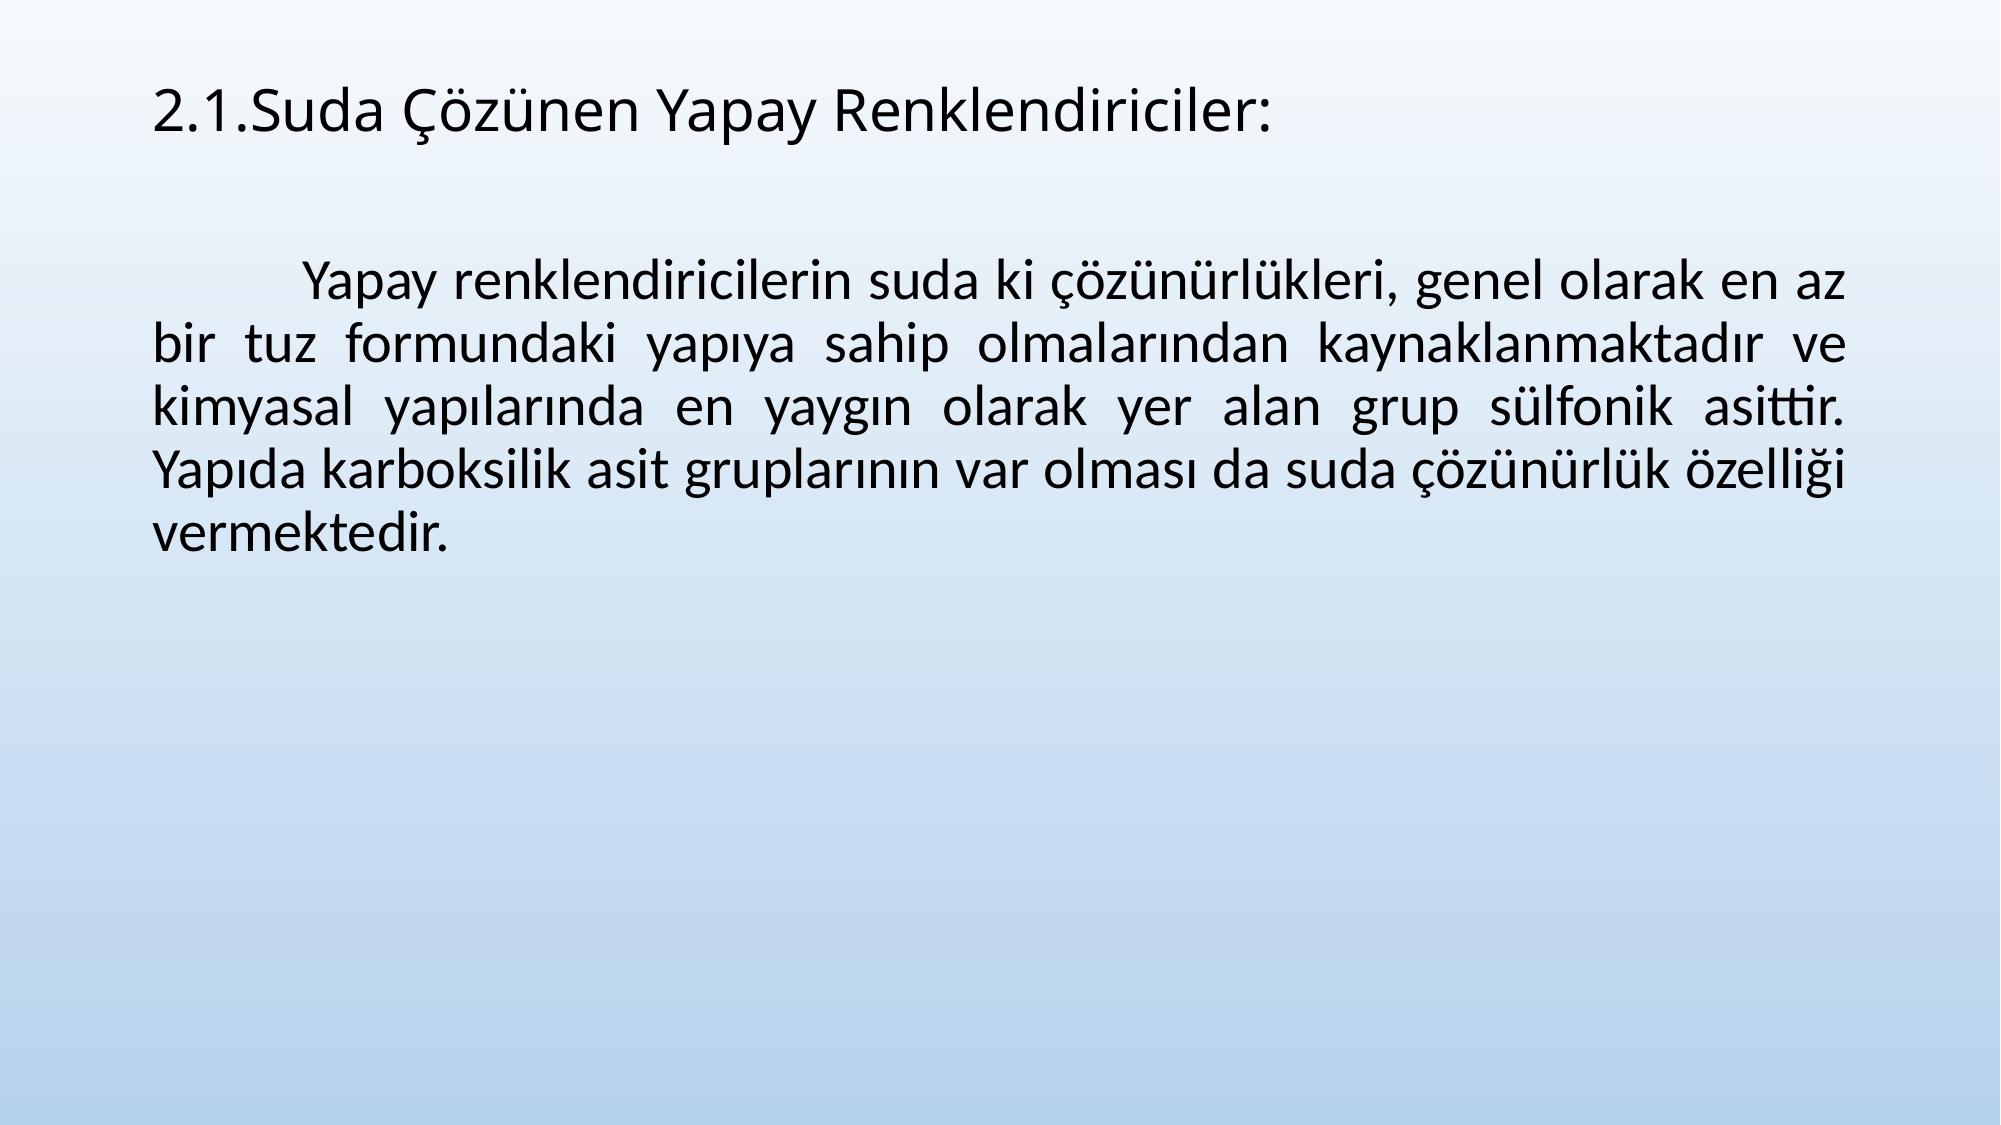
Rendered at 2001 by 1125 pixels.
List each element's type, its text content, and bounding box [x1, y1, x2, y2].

list 2.1.Suda Çözünen Yapay Renklendiriciler: Yapay renklendiricilerin suda ki çözünürlükleri, genel olarak en az bir tuz formundaki yapıya sahip olmalarından kaynaklanmaktadır ve kimyasal yapılarında en yaygın olarak yer alan grup sülfonik asittir. Yapıda karboksilik asit gruplarının var olması da suda çözünürlük özelliği vermektedir. [137, 74, 1863, 1014]
